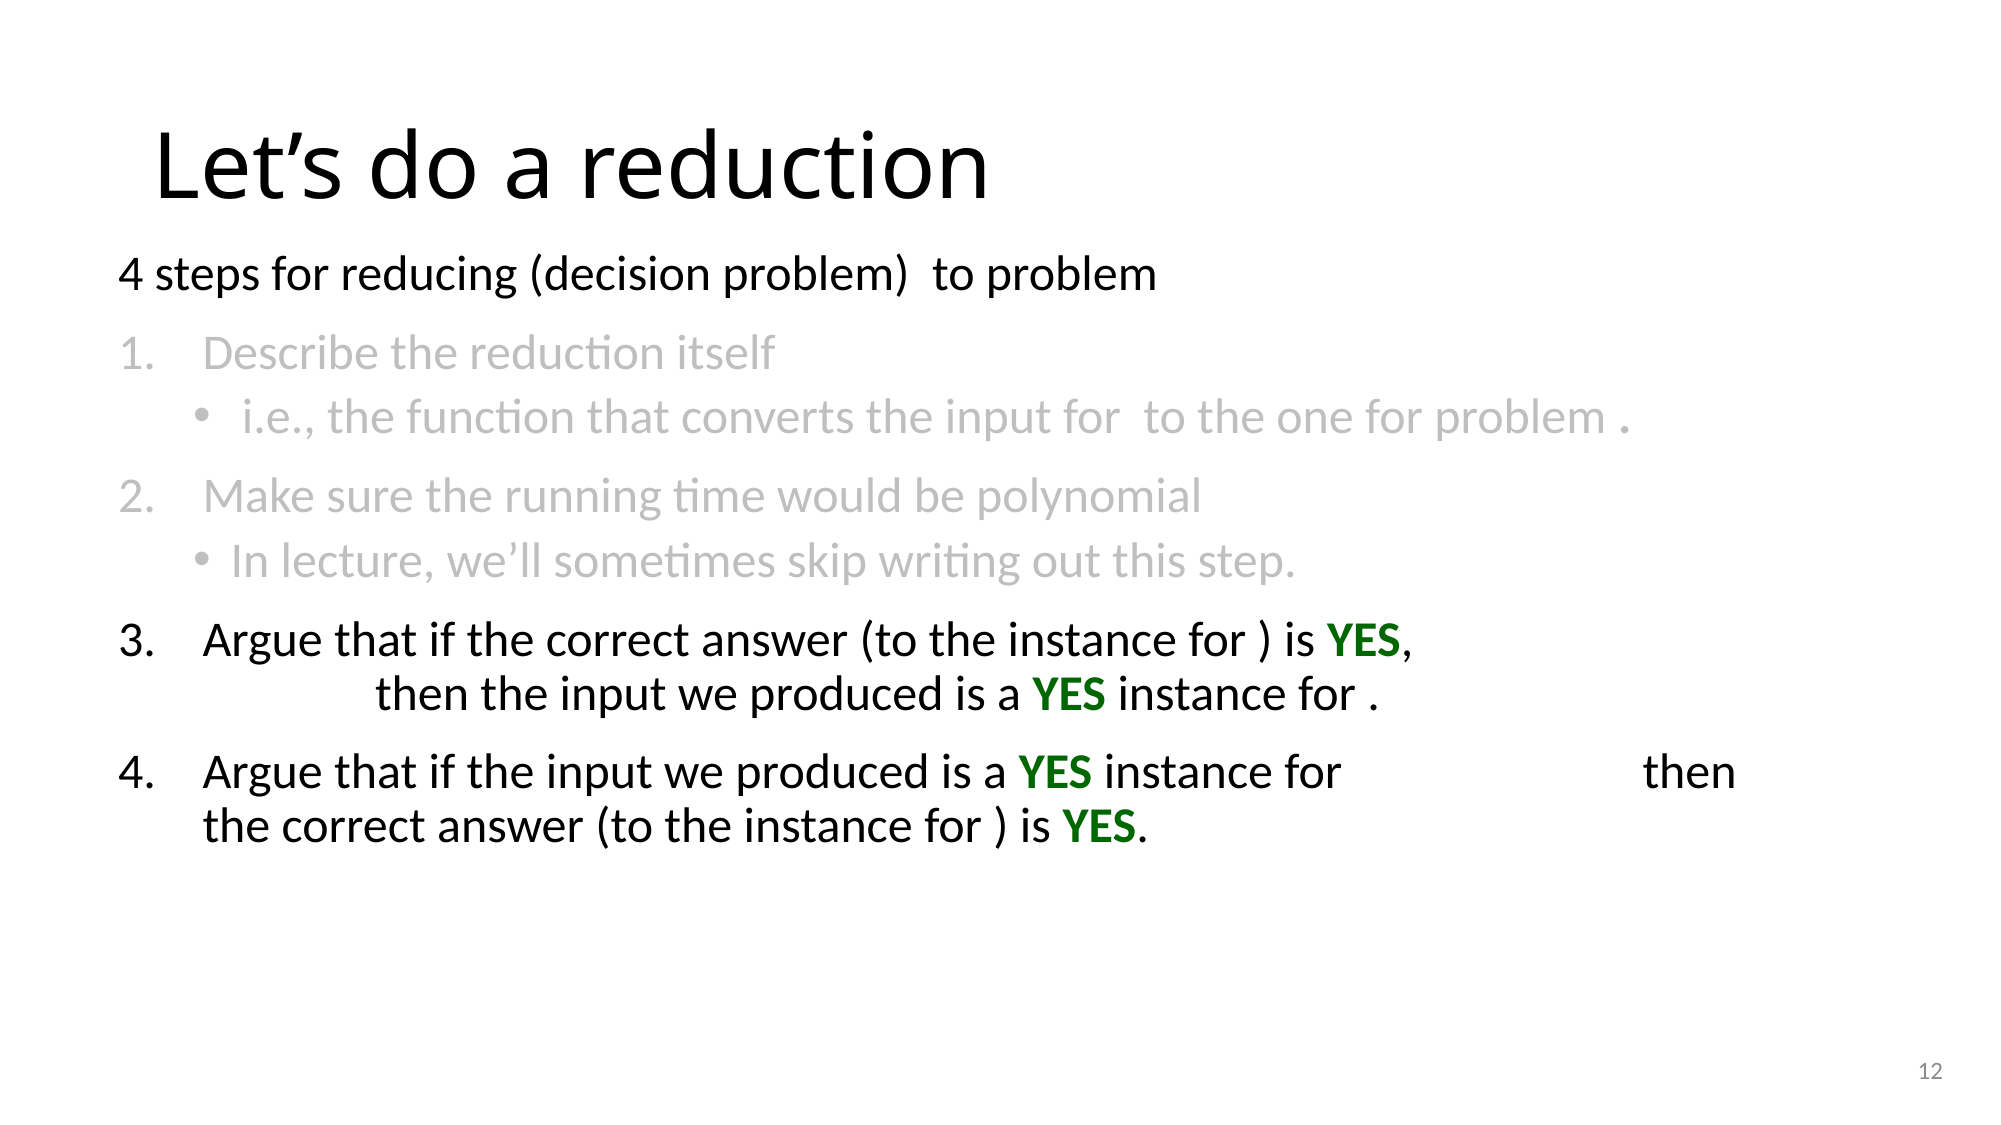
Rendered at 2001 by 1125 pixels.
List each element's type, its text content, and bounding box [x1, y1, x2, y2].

slide_number 12 [1620, 1039, 1959, 1100]
title Let’s do a reduction [137, 59, 1863, 278]
